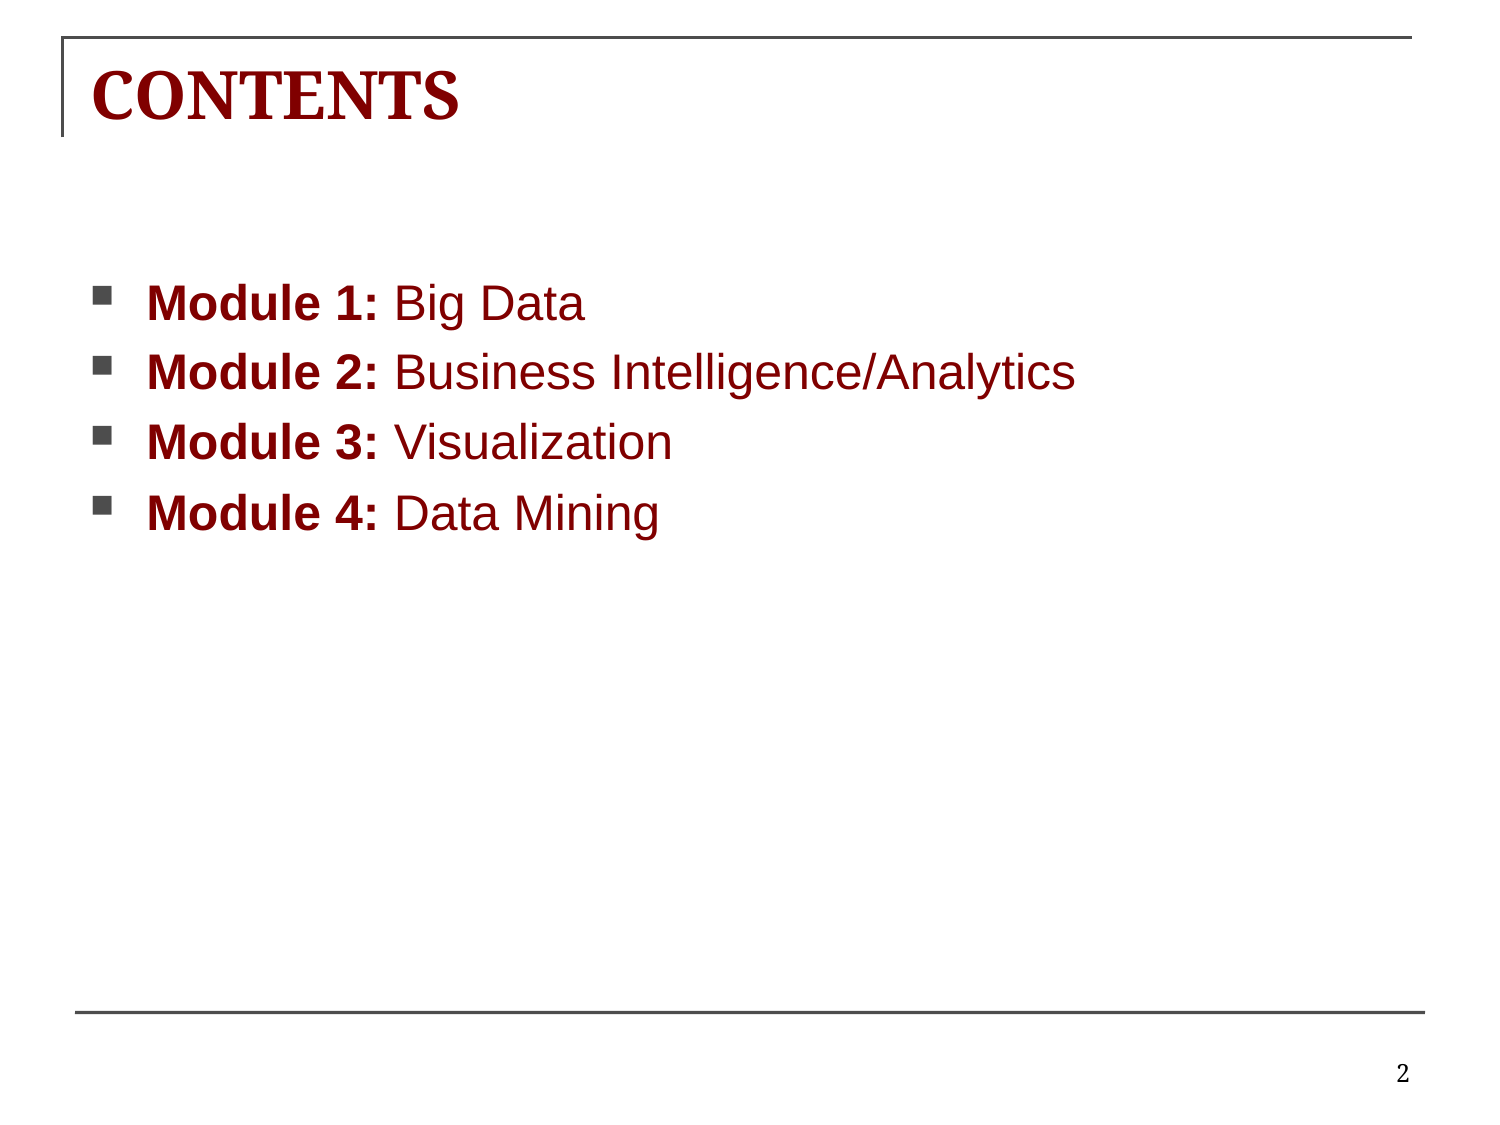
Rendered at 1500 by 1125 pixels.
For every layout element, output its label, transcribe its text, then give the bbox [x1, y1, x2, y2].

list Module 1: Big Data Module 2: Business Intelligence/Analytics Module 3: Visualization Module 4: Data Mining [75, 262, 1425, 1006]
slide_number 2 [1074, 1023, 1426, 1100]
title CONTENTS [75, 45, 1425, 233]
